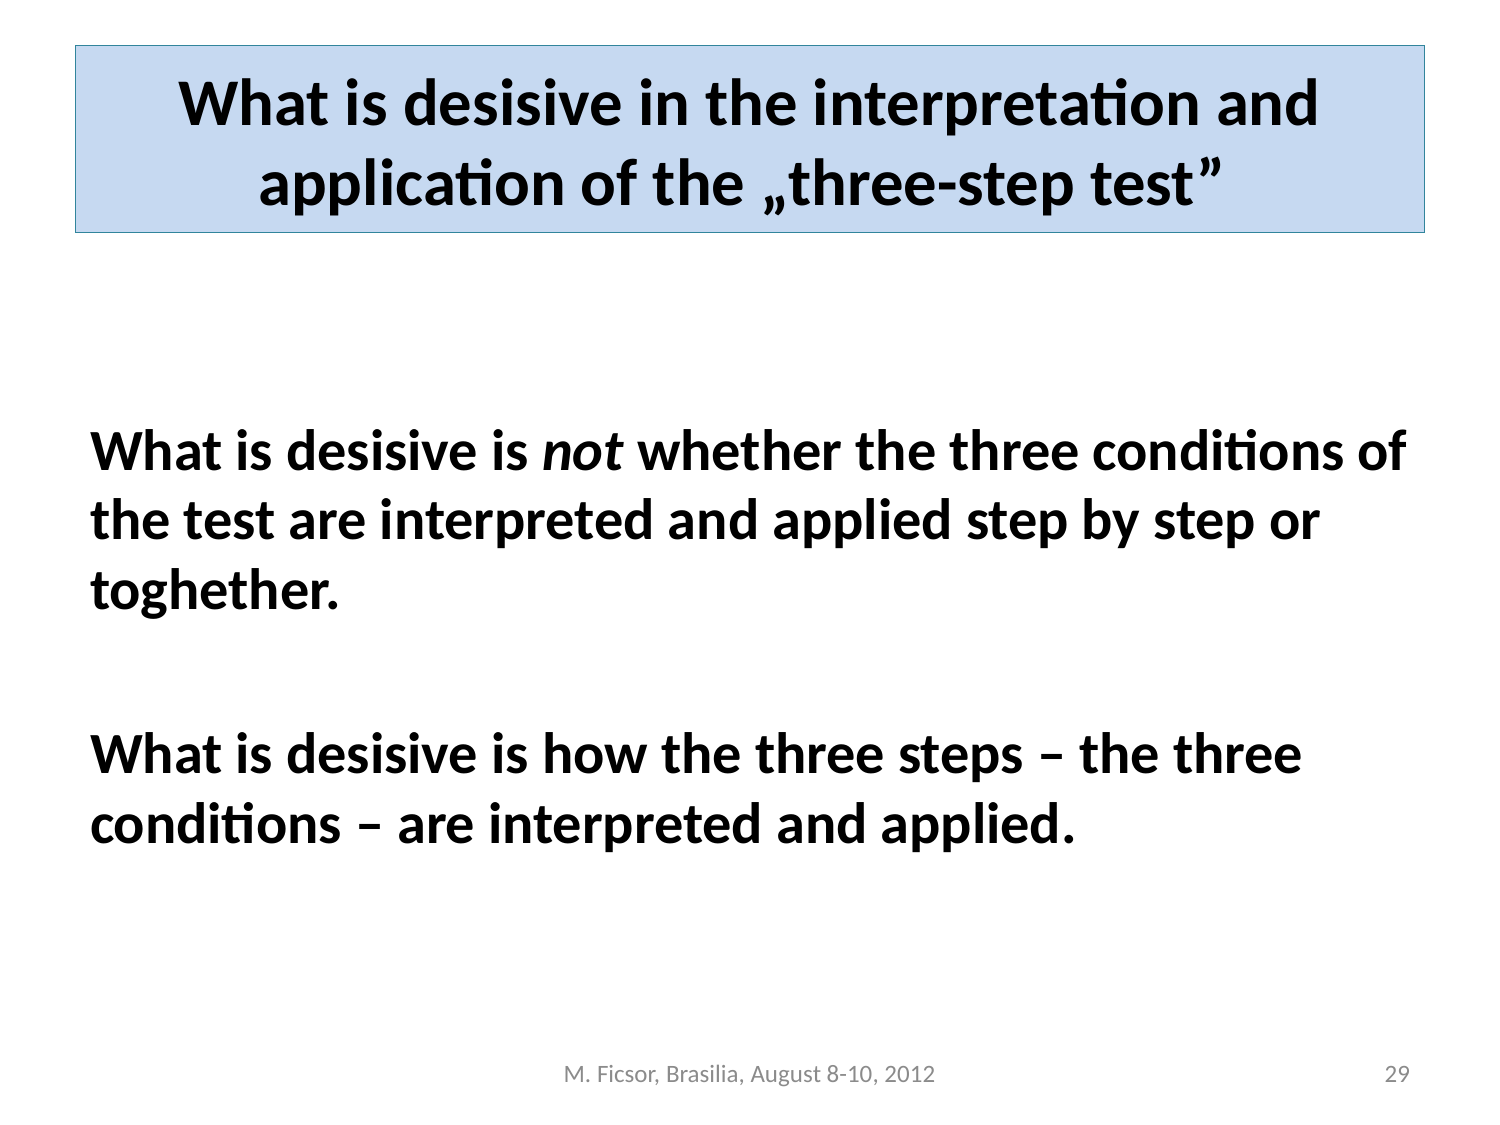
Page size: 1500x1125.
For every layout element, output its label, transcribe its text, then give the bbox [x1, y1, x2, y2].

list What is desisive is not whether the three conditions of the test are interpreted and applied step by step or toghether. What is desisive is how the three steps – the three conditions – are interpreted and applied. [75, 262, 1425, 1005]
title What is desisive in the interpretation and application of the „three-step test” [75, 45, 1425, 233]
slide_number 29 [1074, 1042, 1425, 1103]
footer M. Ficsor, Brasilia, August 8-10, 2012 [512, 1042, 988, 1103]
